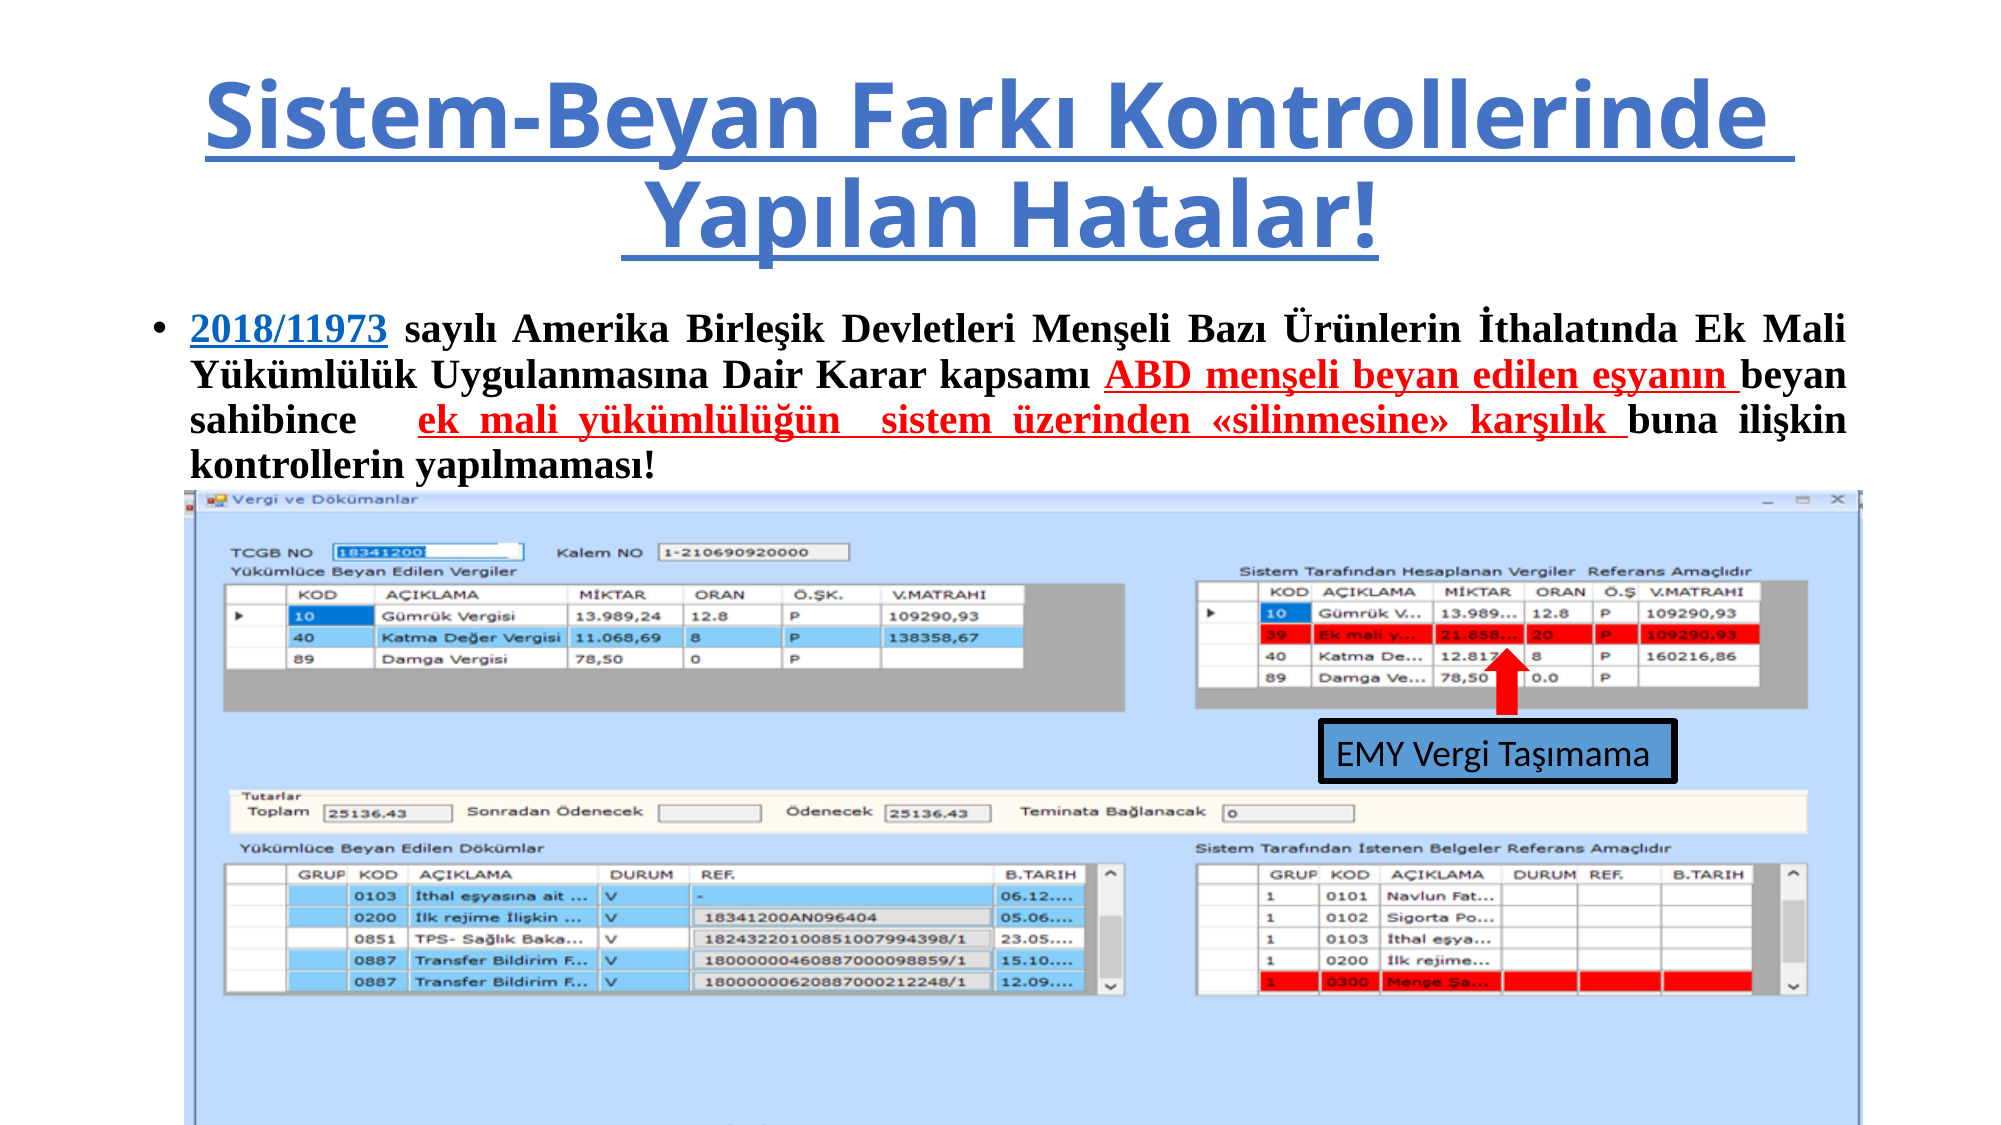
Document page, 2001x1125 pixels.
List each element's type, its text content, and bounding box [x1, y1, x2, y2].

list 2018/11973 sayılı Amerika Birleşik Devletleri Menşeli Bazı Ürünlerin İthalatında Ek Mali Yükümlülük Uygulanmasına Dair Karar kapsamı ABD menşeli beyan edilen eşyanın beyan sahibince ek mali yükümlülüğün sistem üzerinden «silinmesine» karşılık buna ilişkin kontrollerin yapılmaması! [137, 299, 1863, 1014]
title Sistem-Beyan Farkı Kontrollerinde Yapılan Hatalar! [137, 59, 1863, 278]
picture [184, 490, 1863, 1125]
